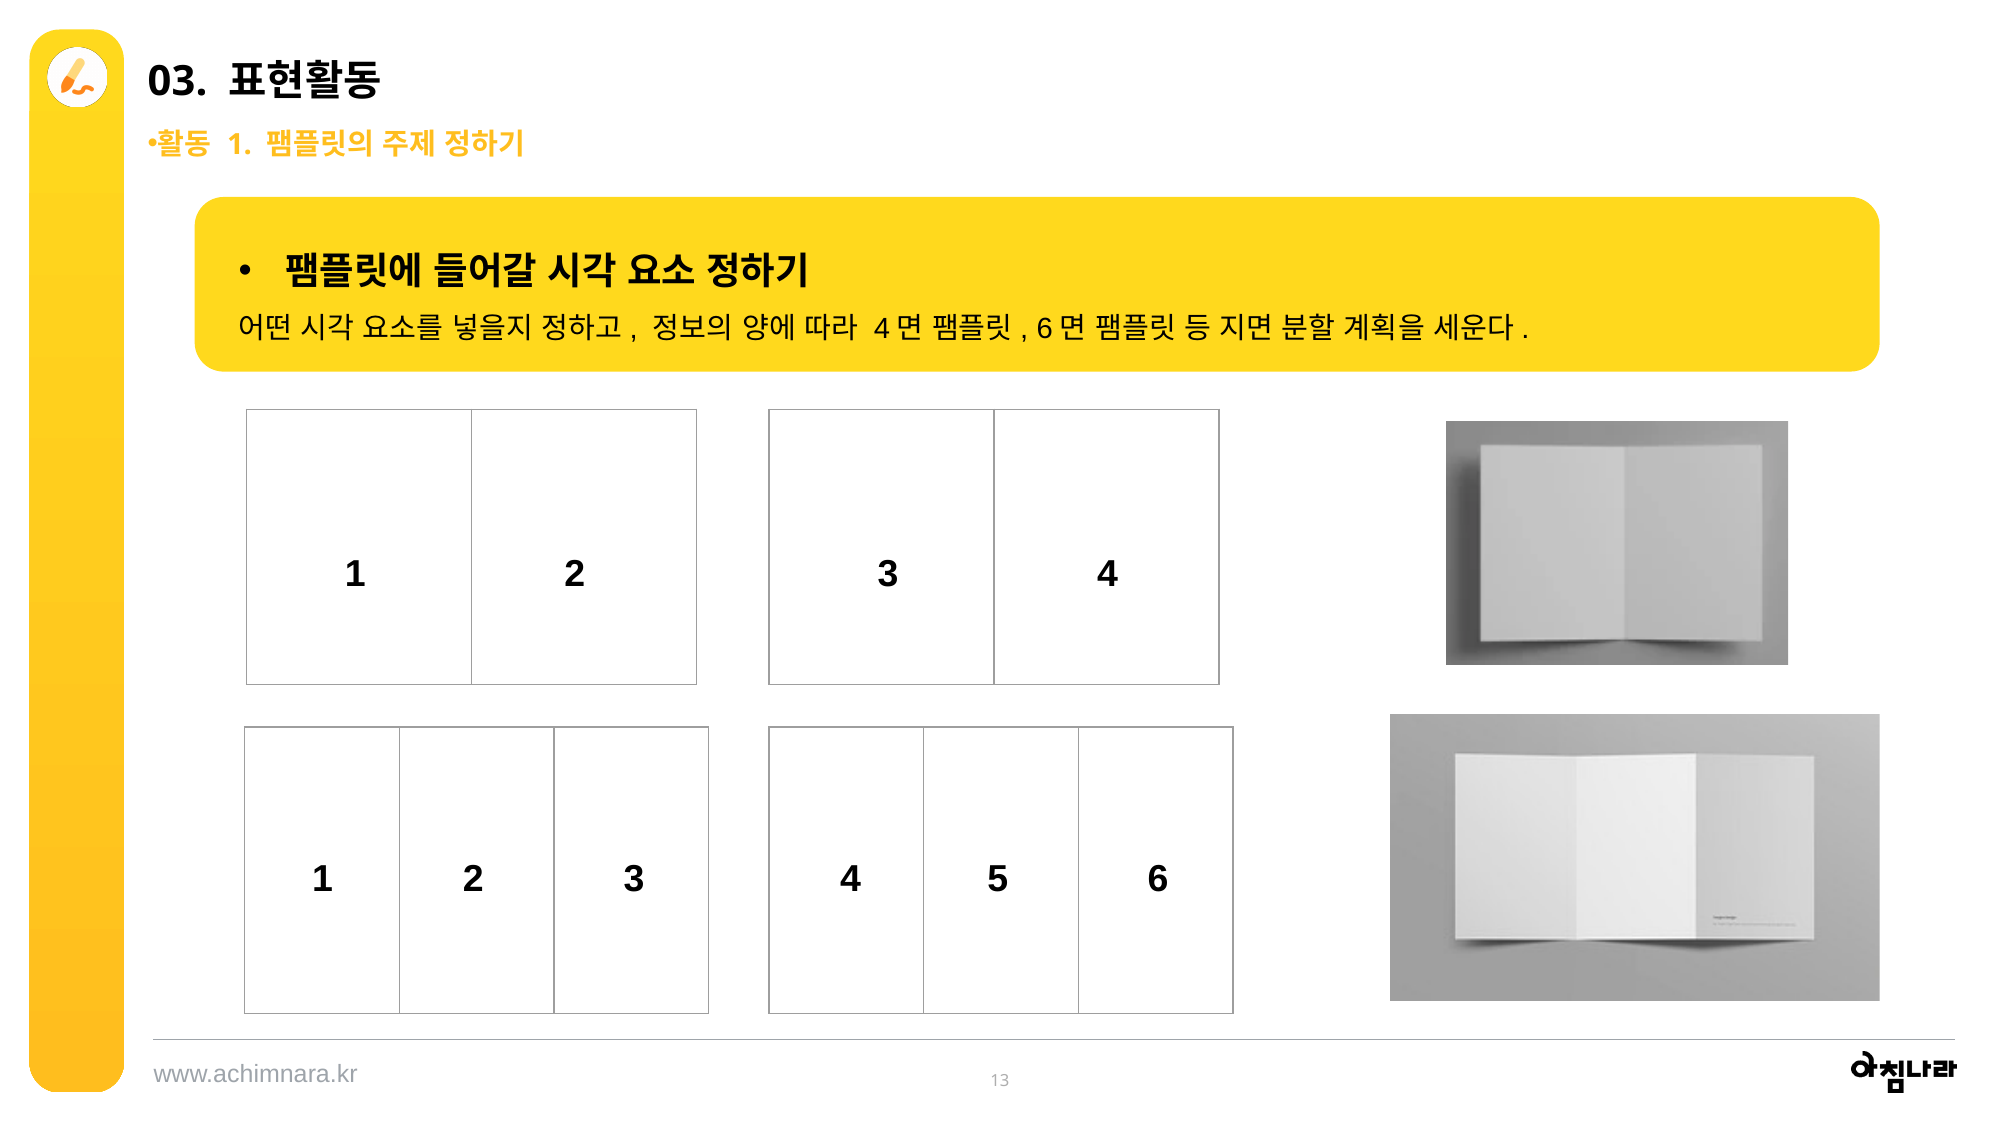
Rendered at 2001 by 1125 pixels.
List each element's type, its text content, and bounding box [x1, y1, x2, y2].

slide_number 13 [774, 1068, 1225, 1095]
picture [1445, 420, 1789, 666]
table_header [472, 410, 696, 684]
text_box 2 [549, 511, 607, 609]
text_box 5 [972, 816, 1030, 914]
table_header [247, 410, 471, 684]
text_box 4 [825, 816, 883, 914]
picture [1851, 1051, 1957, 1093]
text_box 3 [862, 511, 920, 609]
picture [47, 47, 107, 107]
text_box 4 [1082, 511, 1140, 609]
text_box 팸플릿에 들어갈 시각 요소 정하기 어떤 시각 요소를 넣을지 정하고, 정보의 양에 따라 4면 팸플릿, 6면 팸플릿 등 지면 분할 계획을 세운다. [194, 196, 1880, 372]
list 03. 표현활동 [147, 59, 1329, 101]
text_box 3 [608, 816, 666, 914]
picture [1389, 714, 1880, 1002]
table_header [770, 728, 923, 1013]
table_header [400, 728, 553, 1013]
table_header [924, 728, 1078, 1013]
text_box 1 [329, 511, 388, 609]
table_header [770, 410, 993, 684]
text_box 2 [447, 816, 506, 914]
table_header [555, 728, 708, 1013]
table_header [1079, 728, 1232, 1013]
text_box 6 [1132, 816, 1191, 914]
text_box 1 [297, 816, 355, 914]
table_header [995, 410, 1218, 684]
list 활동 1. 팸플릿의 주제 정하기 [147, 118, 1329, 160]
table_header [245, 728, 399, 1013]
